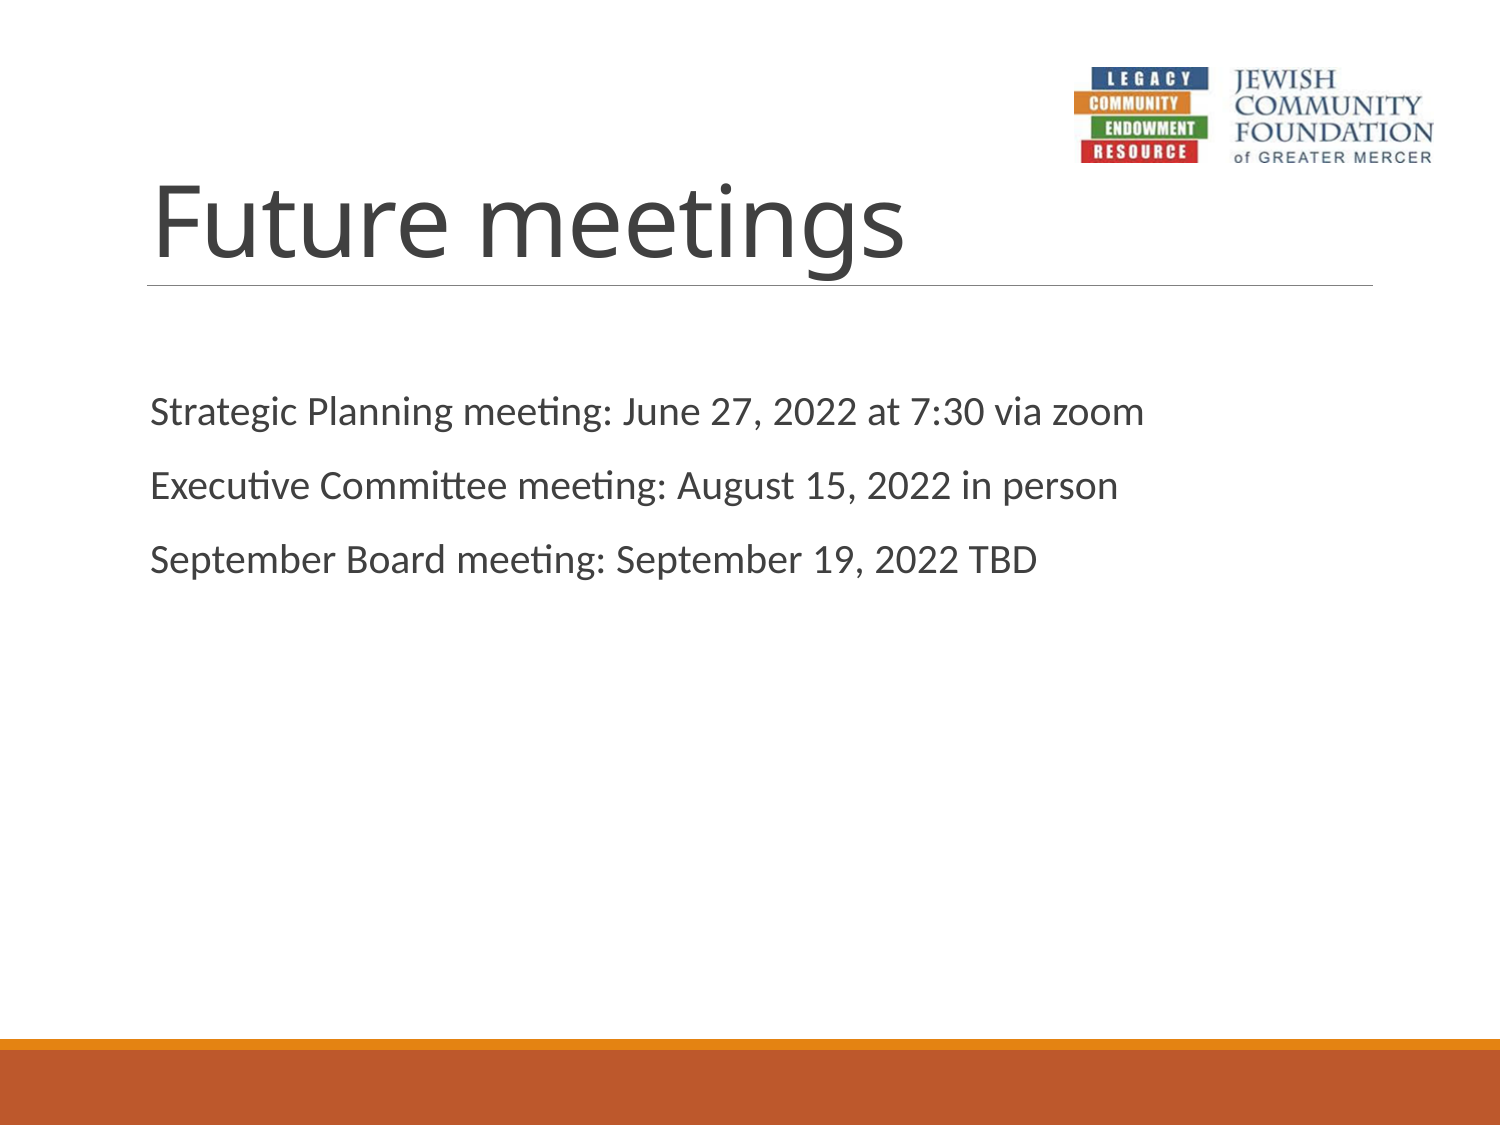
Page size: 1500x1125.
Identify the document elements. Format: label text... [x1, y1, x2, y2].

list Strategic Planning meeting: June 27, 2022 at 7:30 via zoom Executive Committee meeting: August 15, 2022 in person September Board meeting: September 19, 2022 TBD [135, 302, 1373, 963]
title Future meetings [135, 47, 1373, 285]
picture [1373, 67, 1434, 163]
